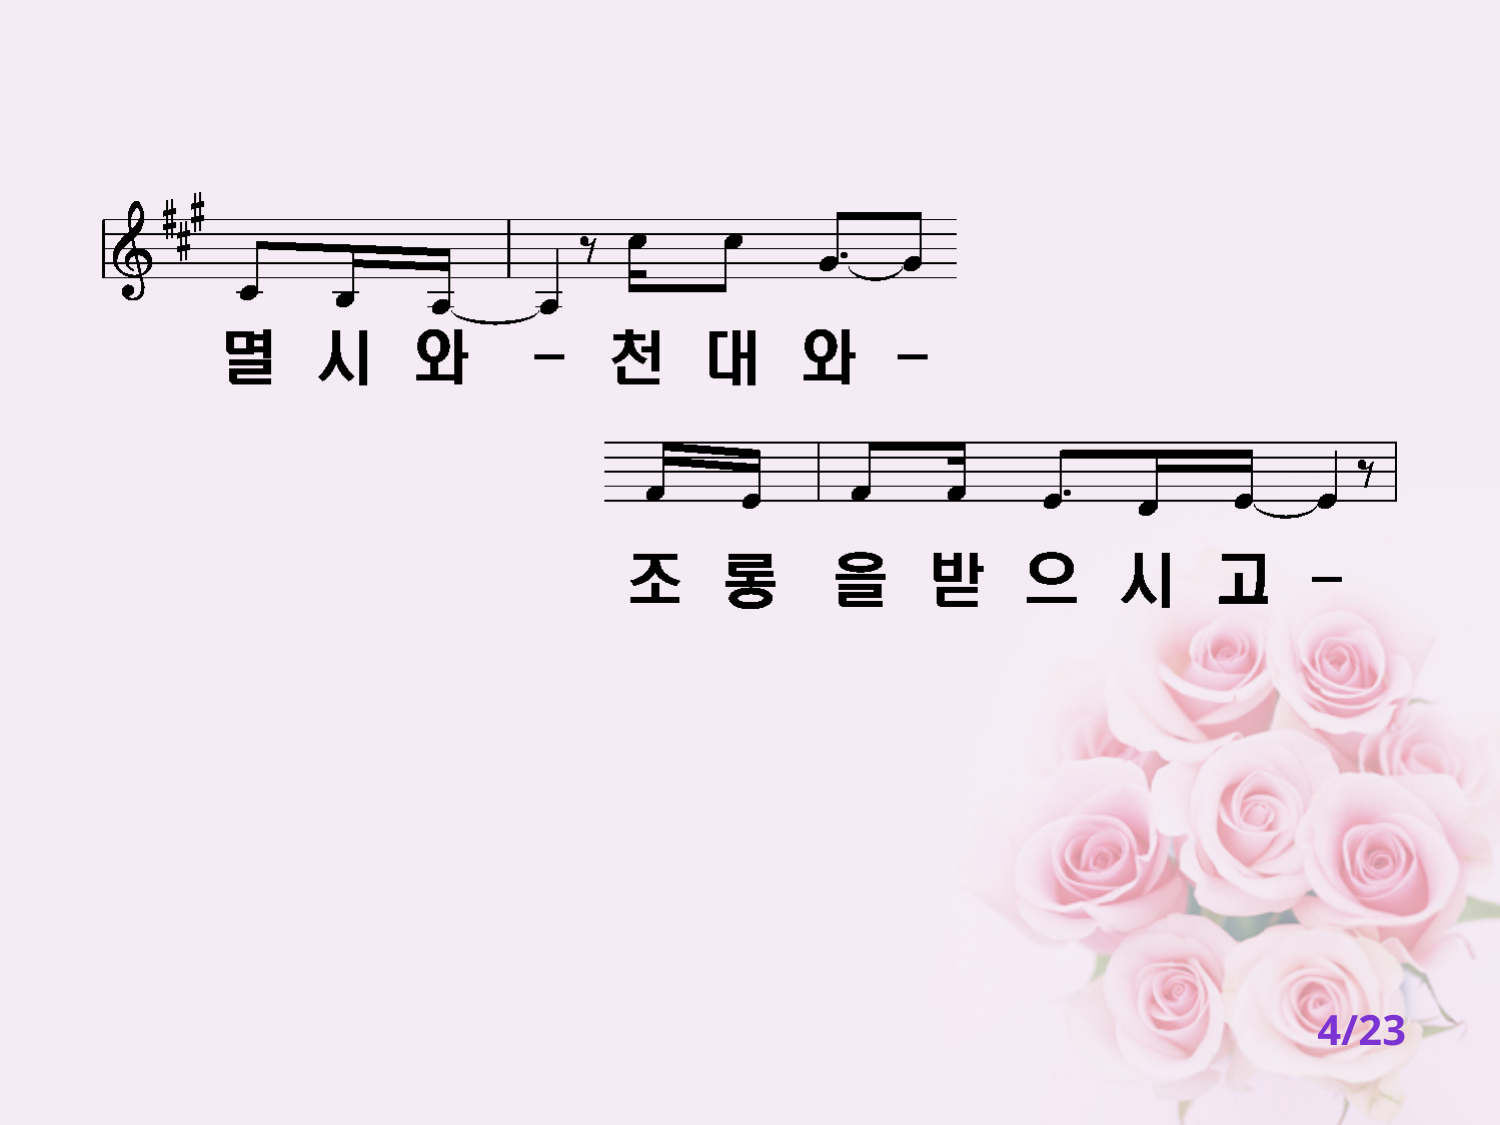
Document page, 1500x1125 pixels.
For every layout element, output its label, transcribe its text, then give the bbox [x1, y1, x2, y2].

picture [0, 0, 1500, 1125]
text_box 4/23 [1302, 996, 1422, 1062]
